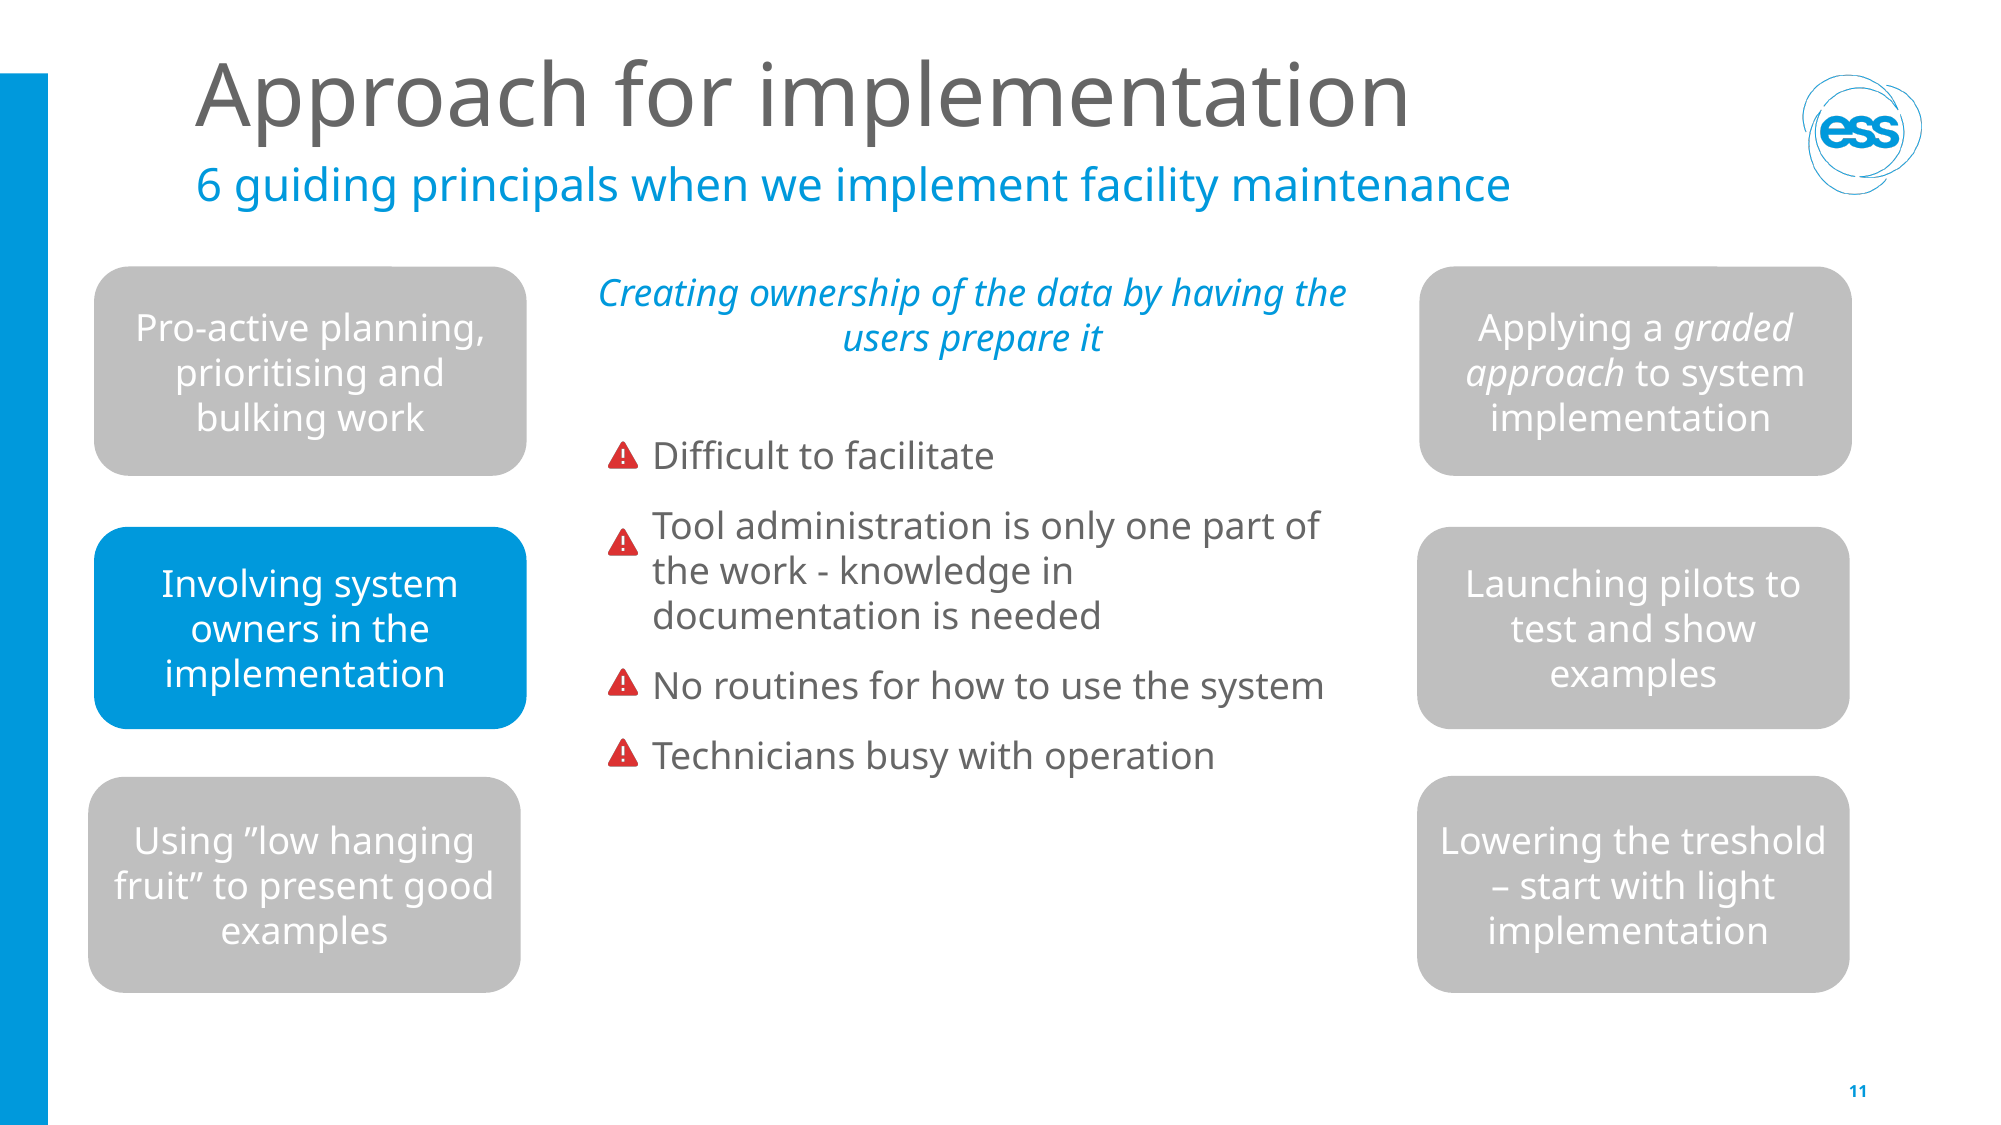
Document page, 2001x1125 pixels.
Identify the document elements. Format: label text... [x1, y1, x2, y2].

text_box Launching pilots to test and show examples [1416, 525, 1851, 731]
text_box Difficult to facilitate Tool administration is only one part of the work - knowledge in documentation is needed No routines for how to use the system Technicians busy with operation [637, 424, 1353, 785]
text_box Using ”low hanging fruit” to present good examples [87, 775, 522, 994]
picture [608, 527, 638, 557]
list 6 guiding principals when we implement facility maintenance [181, 152, 1717, 236]
picture [608, 667, 638, 697]
text_box Involving system owners in the implementation [93, 525, 528, 731]
slide_number 11 [1432, 1062, 1883, 1123]
text_box Pro-active planning, prioritising and bulking work [92, 265, 528, 477]
picture [608, 440, 638, 470]
text_box Lowering the treshold – start with light implementation [1416, 774, 1851, 994]
text_box Creating ownership of the data by having the users prepare it [555, 261, 1390, 367]
title Approach for implementation [181, 43, 1717, 152]
text_box Applying a graded approach to system implementation [1418, 265, 1854, 477]
picture [608, 737, 638, 768]
